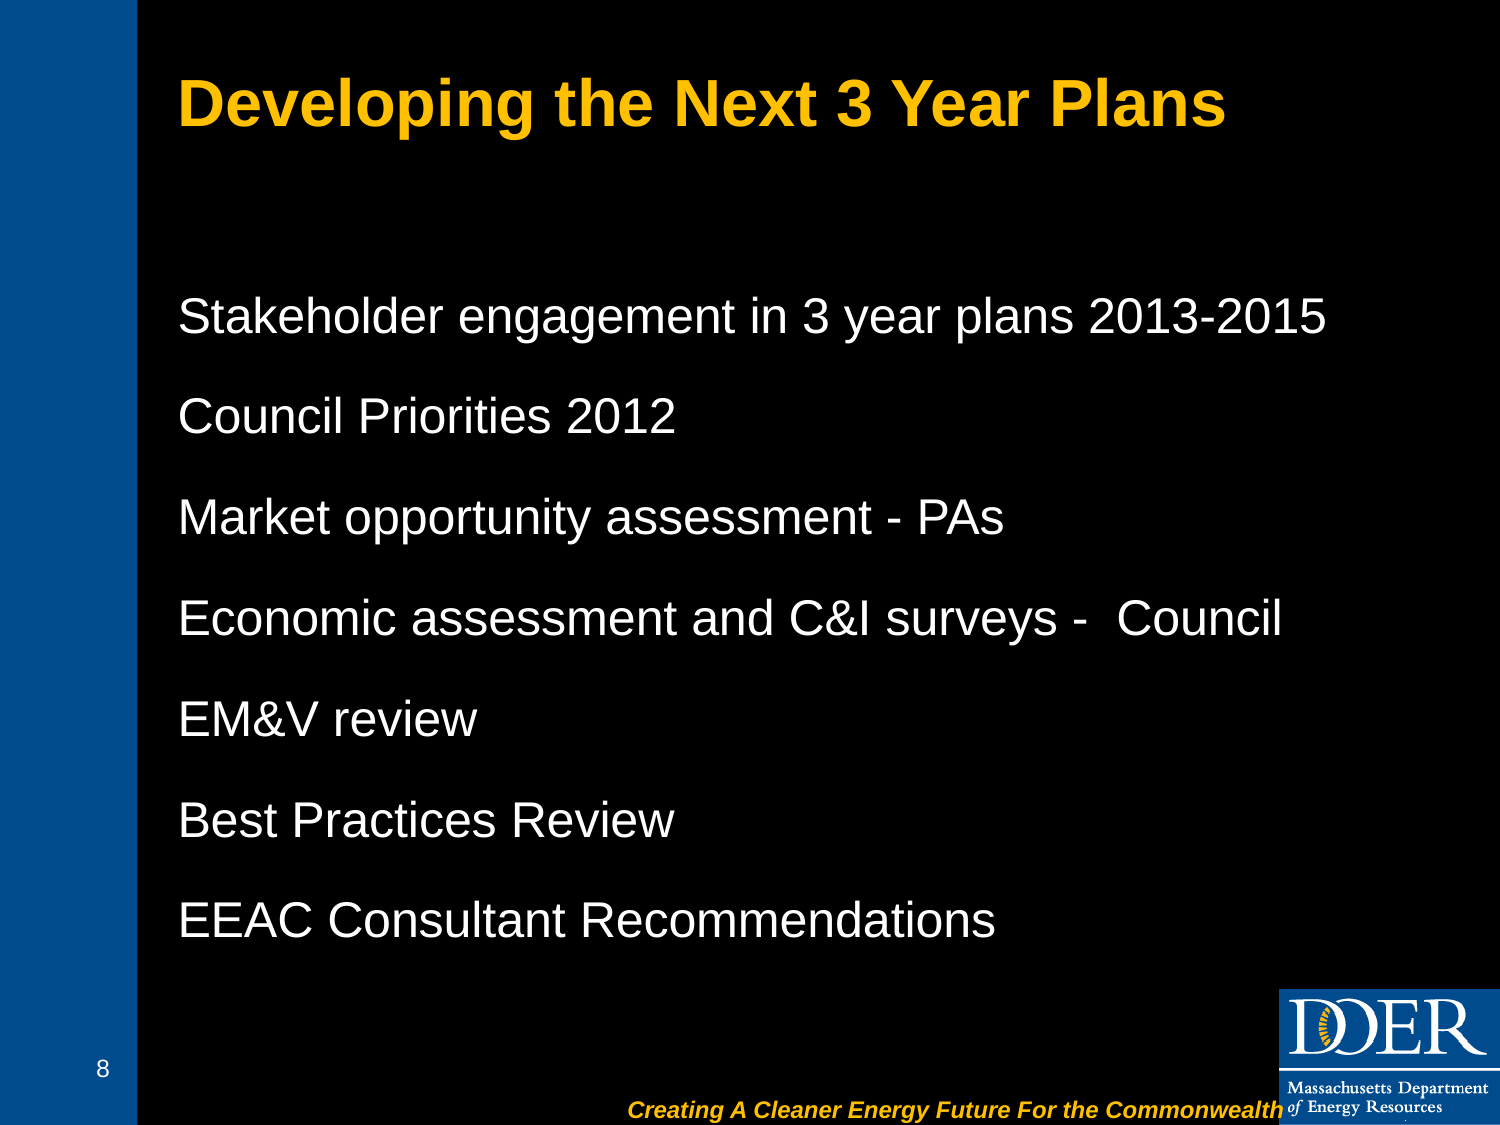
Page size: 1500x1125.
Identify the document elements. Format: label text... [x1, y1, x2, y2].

list Stakeholder engagement in 3 year plans 2013-2015 Council Priorities 2012 Market opportunity assessment - PAs Economic assessment and C&I surveys - Council EM&V review Best Practices Review EEAC Consultant Recommendations [162, 174, 1500, 963]
picture [1279, 989, 1500, 1125]
title Developing the Next 3 Year Plans [162, 37, 1425, 163]
slide_number 8 [24, 1037, 125, 1098]
